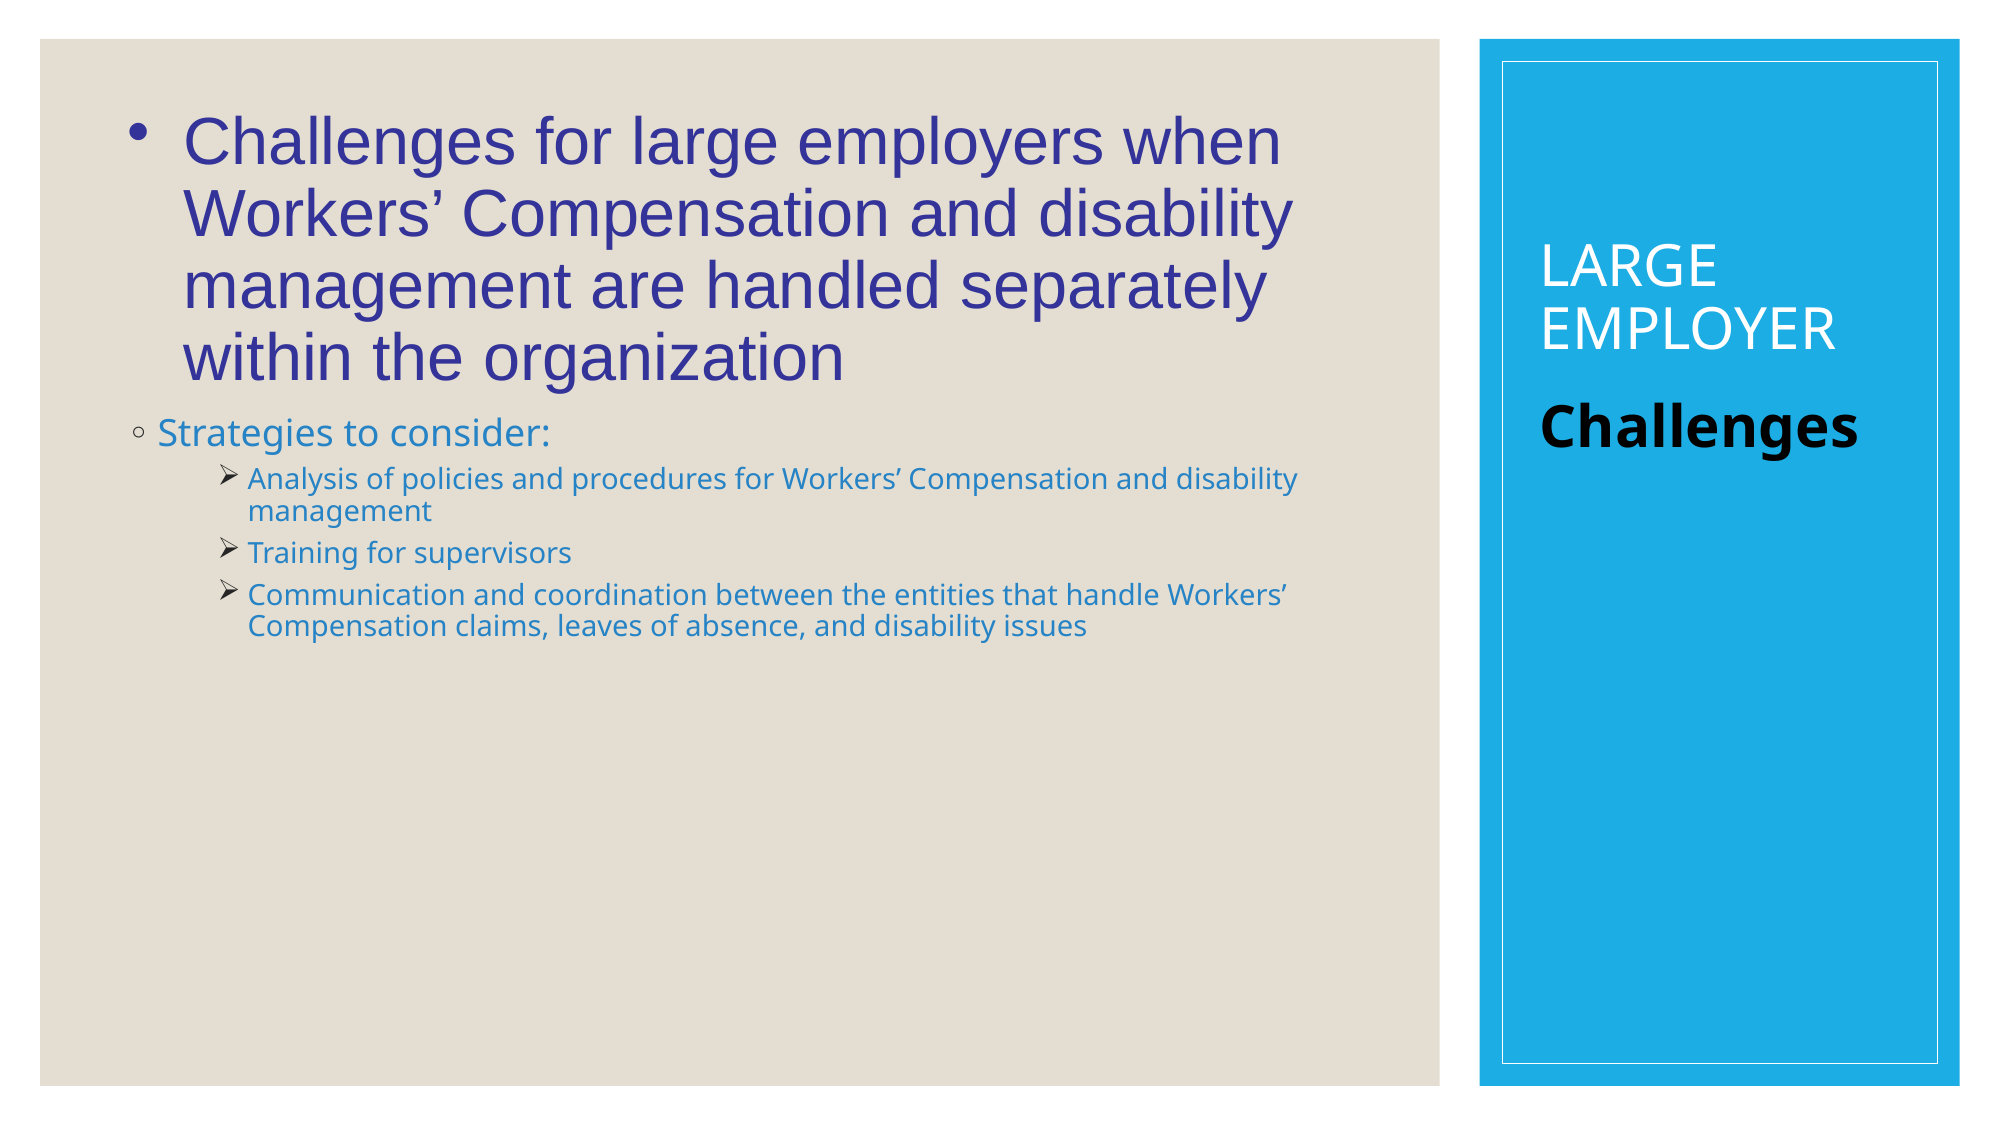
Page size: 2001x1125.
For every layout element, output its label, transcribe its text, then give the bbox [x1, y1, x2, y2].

list Challenges for large employers when Workers’ Compensation and disability management are handled separately within the organization Strategies to consider: Analysis of policies and procedures for Workers’ Compensation and disability management Training for supervisors Communication and coordination between the entities that handle Workers’ Compensation claims, leaves of absence, and disability issues [112, 99, 1388, 975]
list Challenges [1524, 375, 1924, 950]
title LARGE EMPLOYER [1524, 99, 1924, 370]
